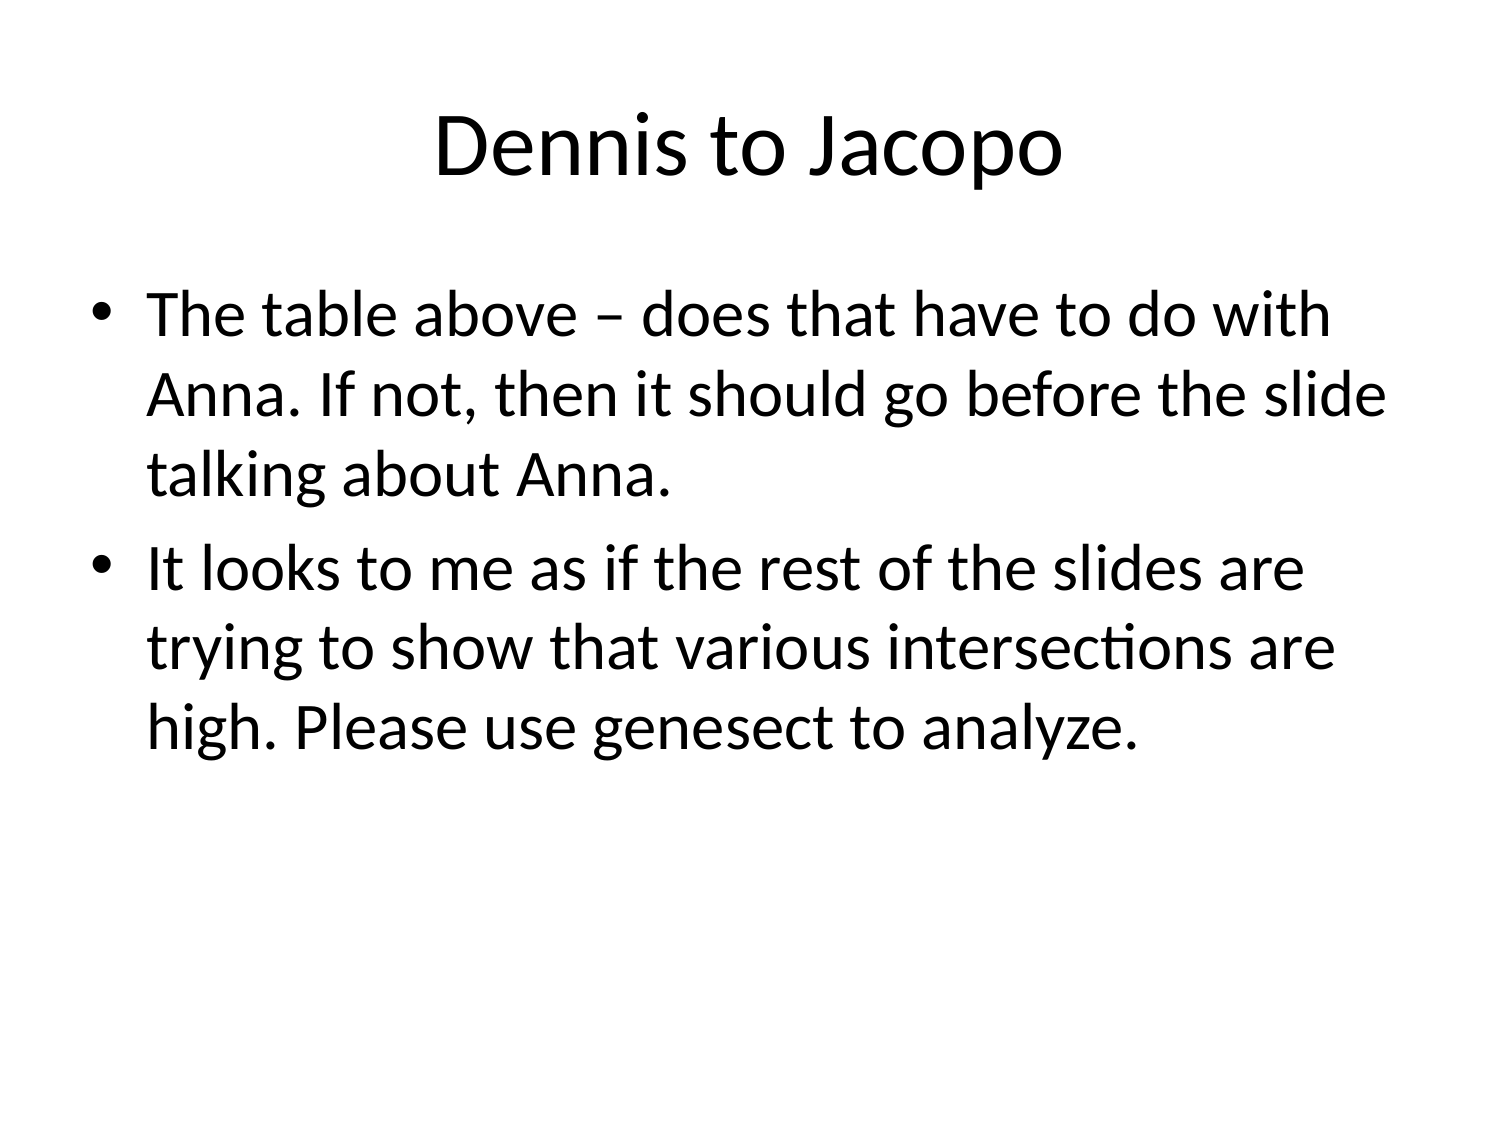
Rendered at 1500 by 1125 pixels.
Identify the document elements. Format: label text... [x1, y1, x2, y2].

list The table above – does that have to do with Anna. If not, then it should go before the slide talking about Anna. It looks to me as if the rest of the slides are trying to show that various intersections are high. Please use genesect to analyze. [75, 262, 1425, 1005]
title Dennis to Jacopo [75, 45, 1425, 233]
